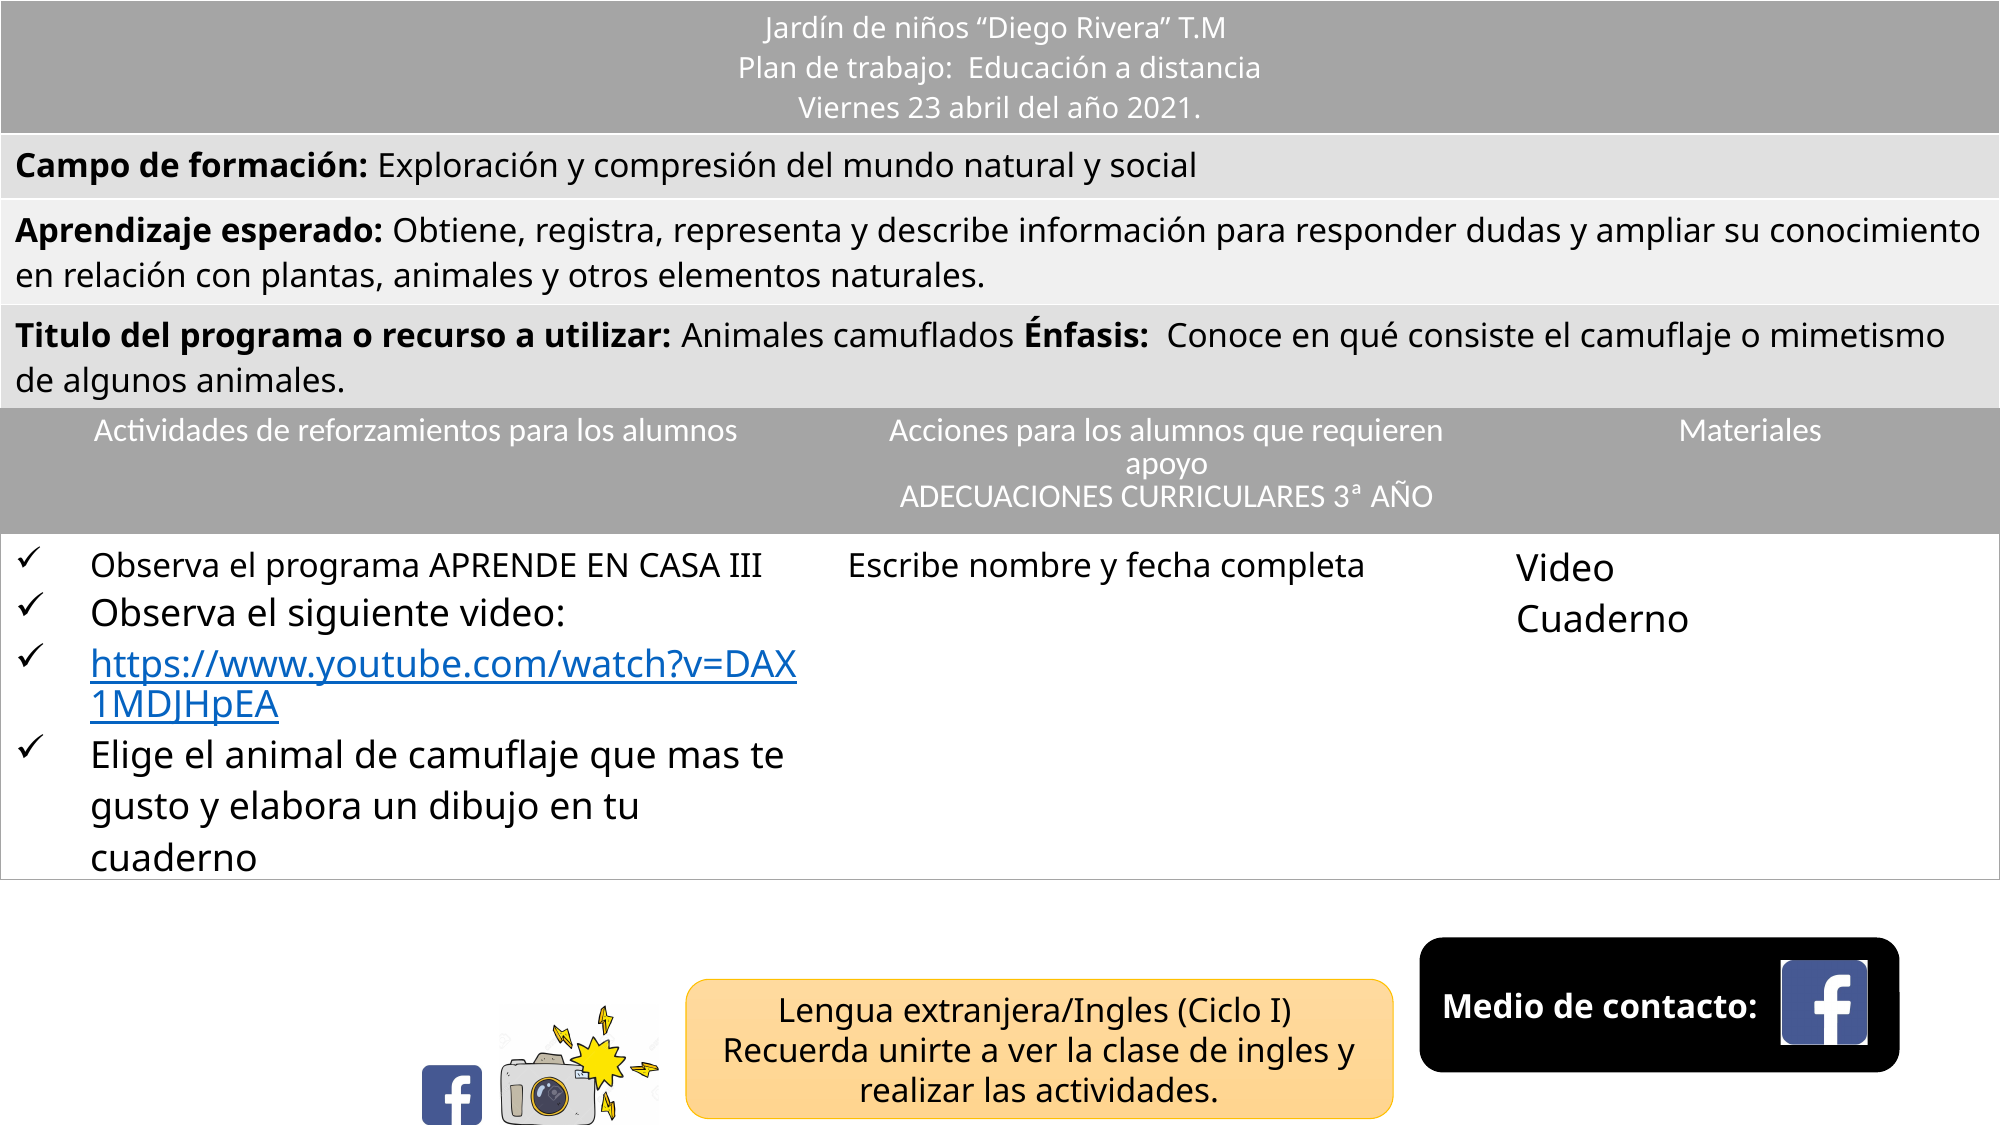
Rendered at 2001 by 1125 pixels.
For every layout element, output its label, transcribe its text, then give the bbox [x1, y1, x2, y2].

table_cell Escribe nombre y fecha completa [833, 534, 1501, 879]
text_box Medio de contacto: [1419, 937, 1900, 1073]
table_header Acciones para los alumnos que requieren apoyo ADECUACIONES CURRICULARES 3ª AÑO [833, 410, 1501, 534]
picture [1780, 959, 1868, 1045]
table_header Materiales [1501, 410, 1999, 534]
table_cell Titulo del programa o recurso a utilizar: Animales camuflados Énfasis: Conoce en qué consiste el camuflaje o mimetismo de algunos animales. [1, 305, 1999, 408]
table_cell Campo de formación: Exploración y compresión del mundo natural y social [1, 135, 1999, 198]
table_header Actividades de reforzamientos para los alumnos [1, 410, 833, 534]
table_header Jardín de niños “Diego Rivera” T.M Plan de trabajo: Educación a distancia Viernes 23 abril del año 2021. [1, 1, 1999, 133]
table_cell Observa el programa APRENDE EN CASA III Observa el siguiente video: https://www.youtube.com/watch?v=DAX1MDJHpEA Elige el animal de camuflaje que mas te gusto y elabora un dibujo en tu cuaderno [1, 534, 833, 879]
picture [420, 1064, 483, 1125]
picture [499, 1004, 659, 1125]
table_cell Video Cuaderno [1501, 534, 1999, 879]
table_cell Aprendizaje esperado: Obtiene, registra, representa y describe información para responder dudas y ampliar su conocimiento en relación con plantas, animales y otros elementos naturales. [1, 200, 1999, 304]
text_box Lengua extranjera/Ingles (Ciclo I) Recuerda unirte a ver la clase de ingles y realizar las actividades. [685, 978, 1394, 1120]
